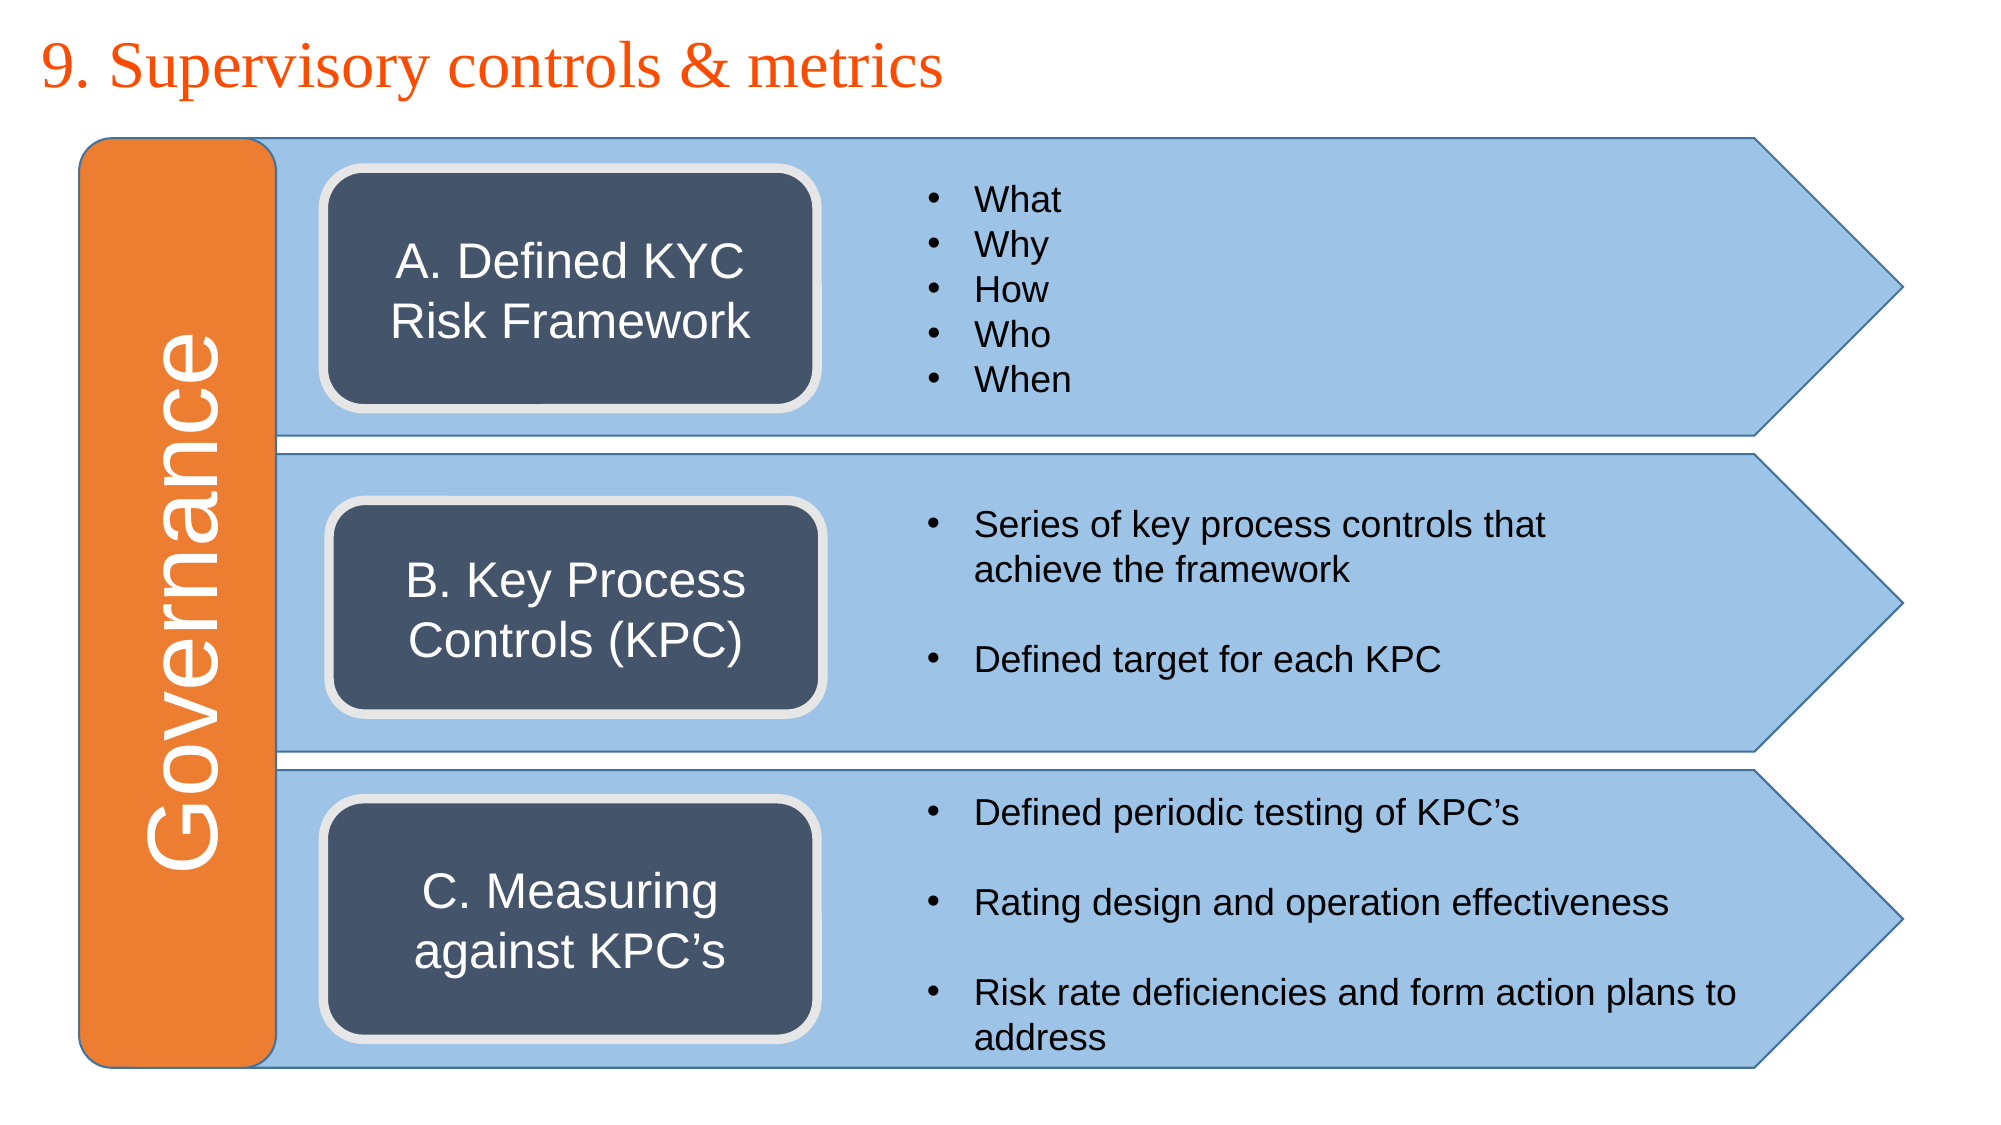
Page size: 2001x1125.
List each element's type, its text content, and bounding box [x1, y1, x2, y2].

text_box 9. Supervisory controls & metrics [26, 22, 1955, 168]
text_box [126, 138, 1904, 436]
text_box Governance [78, 137, 278, 1069]
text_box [126, 454, 1904, 752]
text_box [126, 770, 1904, 1068]
